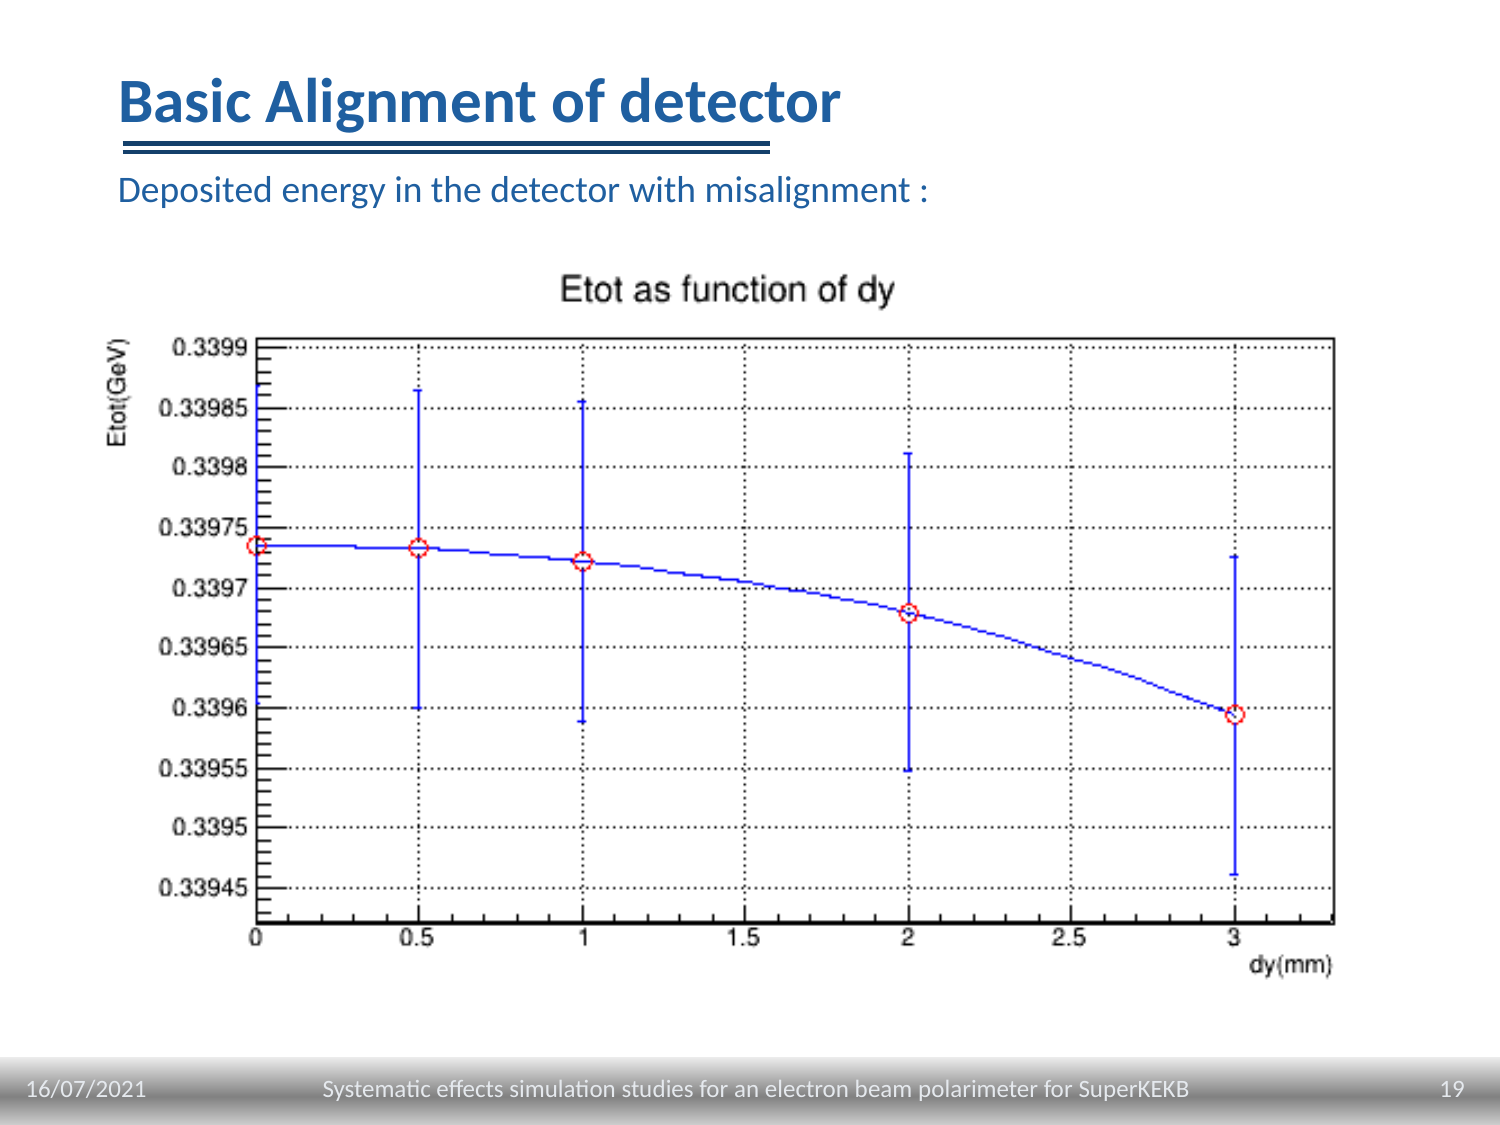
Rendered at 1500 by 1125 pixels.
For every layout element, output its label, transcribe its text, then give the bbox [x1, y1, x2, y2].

picture [56, 266, 1401, 998]
text_box Deposited energy in the detector with misalignment : [103, 157, 1071, 218]
footer Systematic effects simulation studies for an electron beam polarimeter for SuperKEKB [288, 1057, 1231, 1118]
slide_number 19 [1313, 1057, 1480, 1118]
title Basic Alignment of detector [103, 59, 1397, 144]
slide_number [10, 1057, 196, 1118]
